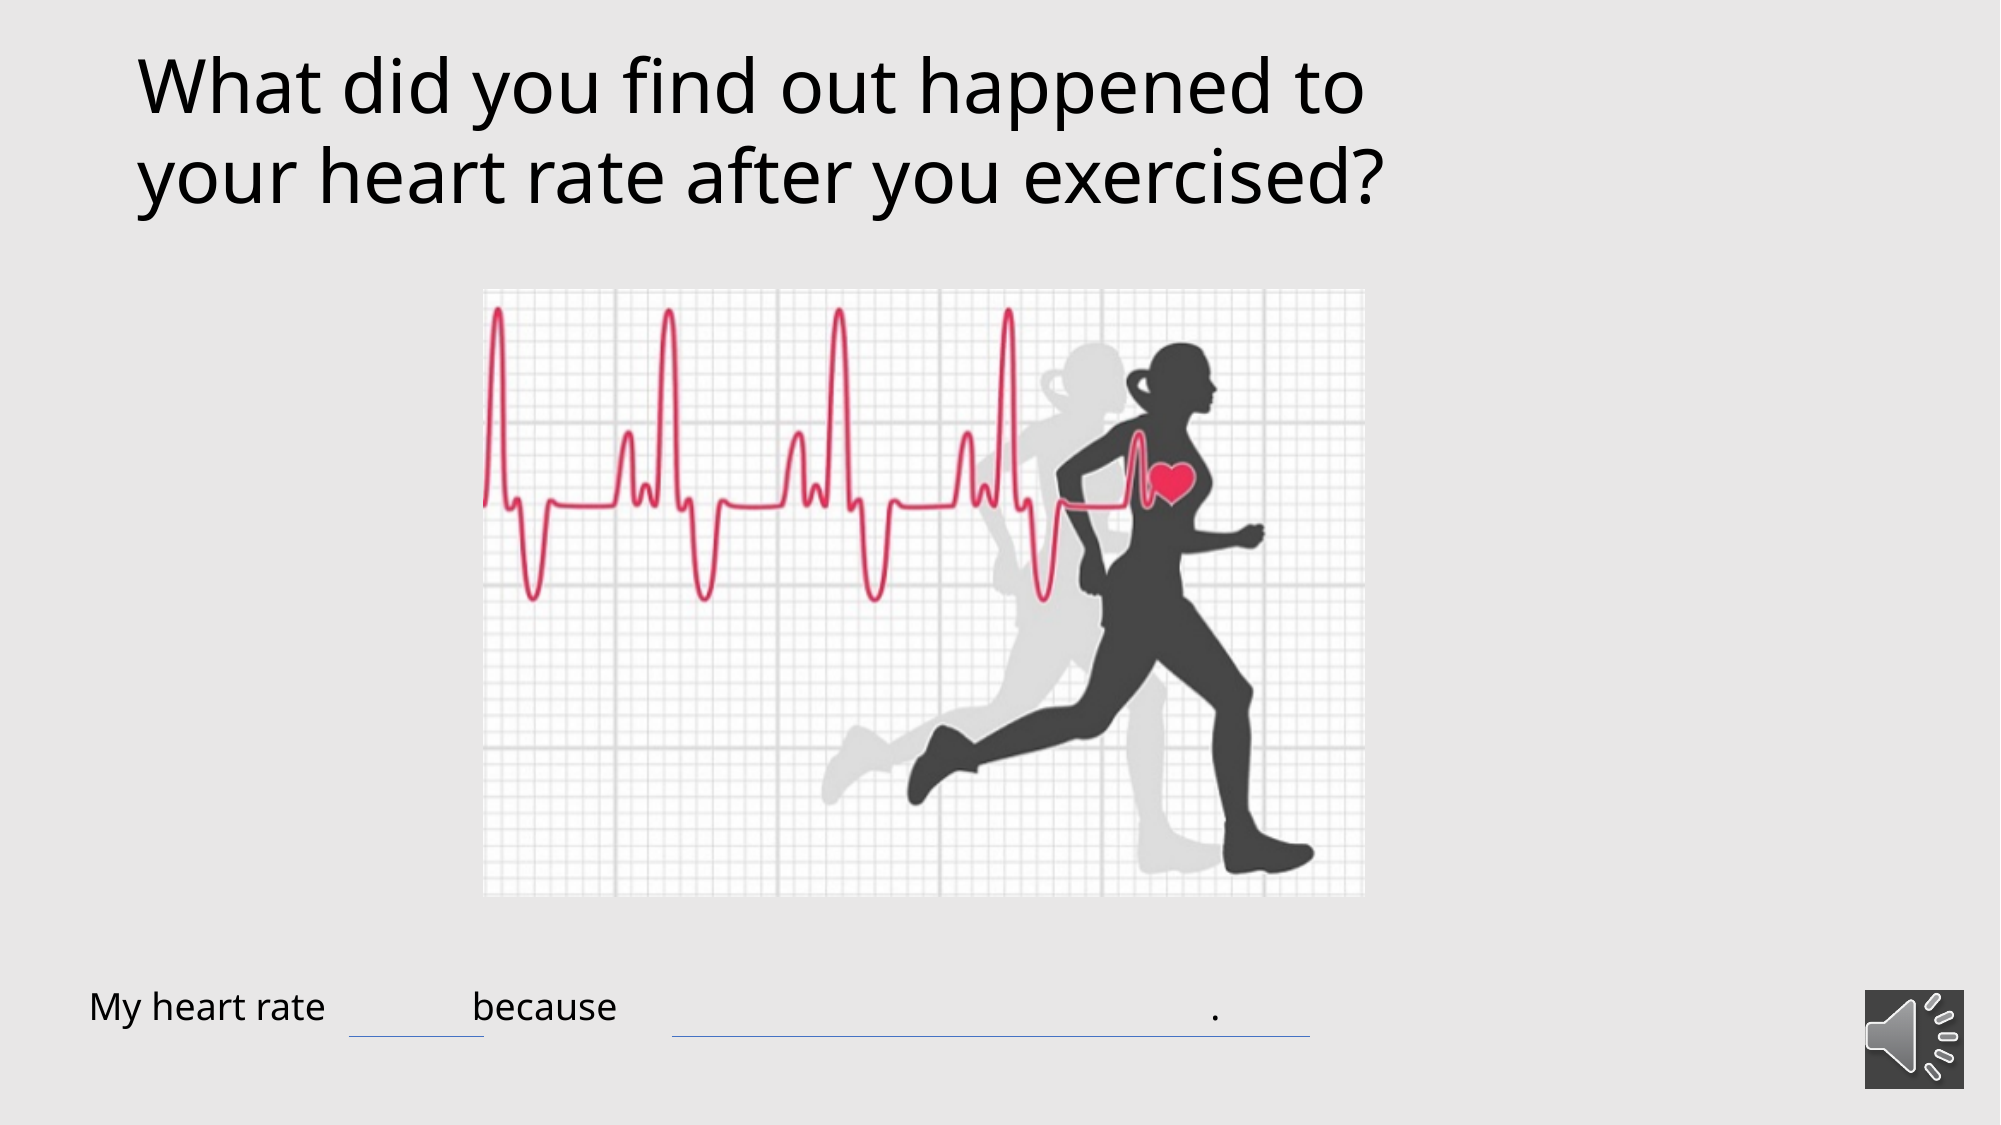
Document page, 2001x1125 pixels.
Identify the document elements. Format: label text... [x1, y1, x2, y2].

picture [1864, 989, 1965, 1090]
text_box My heart rate because . [73, 976, 1929, 1036]
text_box What did you find out happened to your heart rate after you exercised? [122, 31, 1517, 227]
picture [483, 289, 1365, 897]
